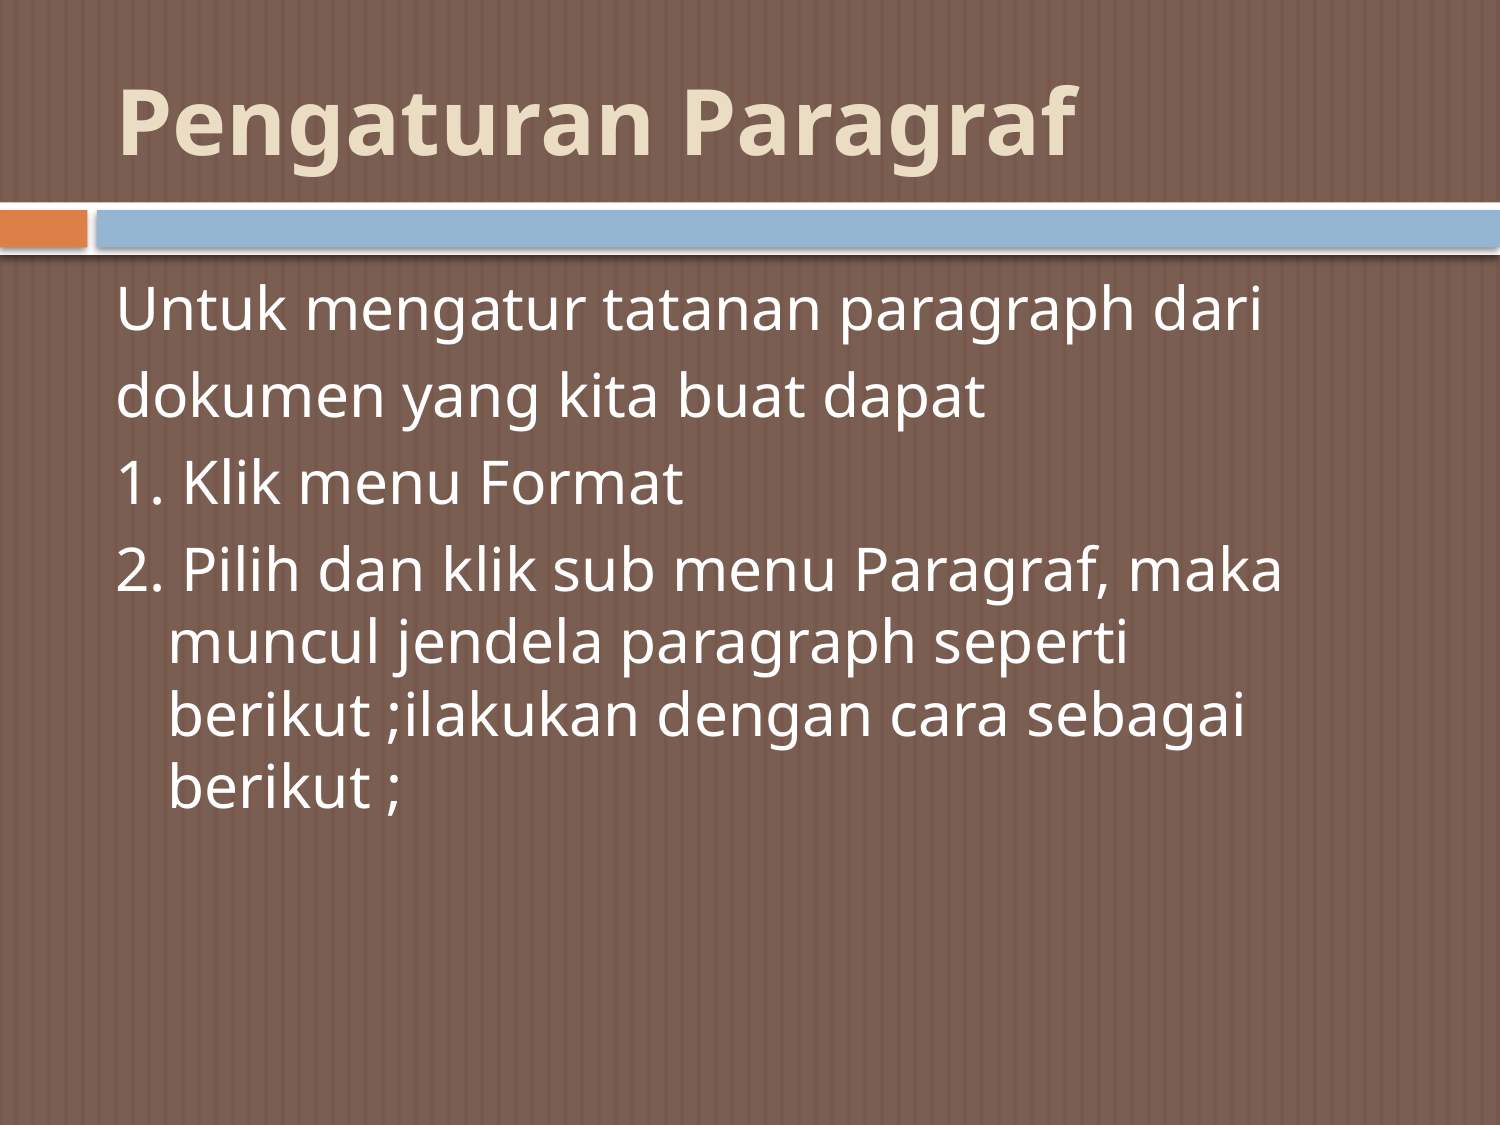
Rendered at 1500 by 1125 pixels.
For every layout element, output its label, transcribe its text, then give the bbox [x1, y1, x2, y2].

title Pengaturan Paragraf [100, 37, 1438, 200]
list Untuk mengatur tatanan paragraph dari dokumen yang kita buat dapat 1. Klik menu Format 2. Pilih dan klik sub menu Paragraf, maka muncul jendela paragraph seperti berikut ;ilakukan dengan cara sebagai berikut ; [100, 262, 1438, 1000]
